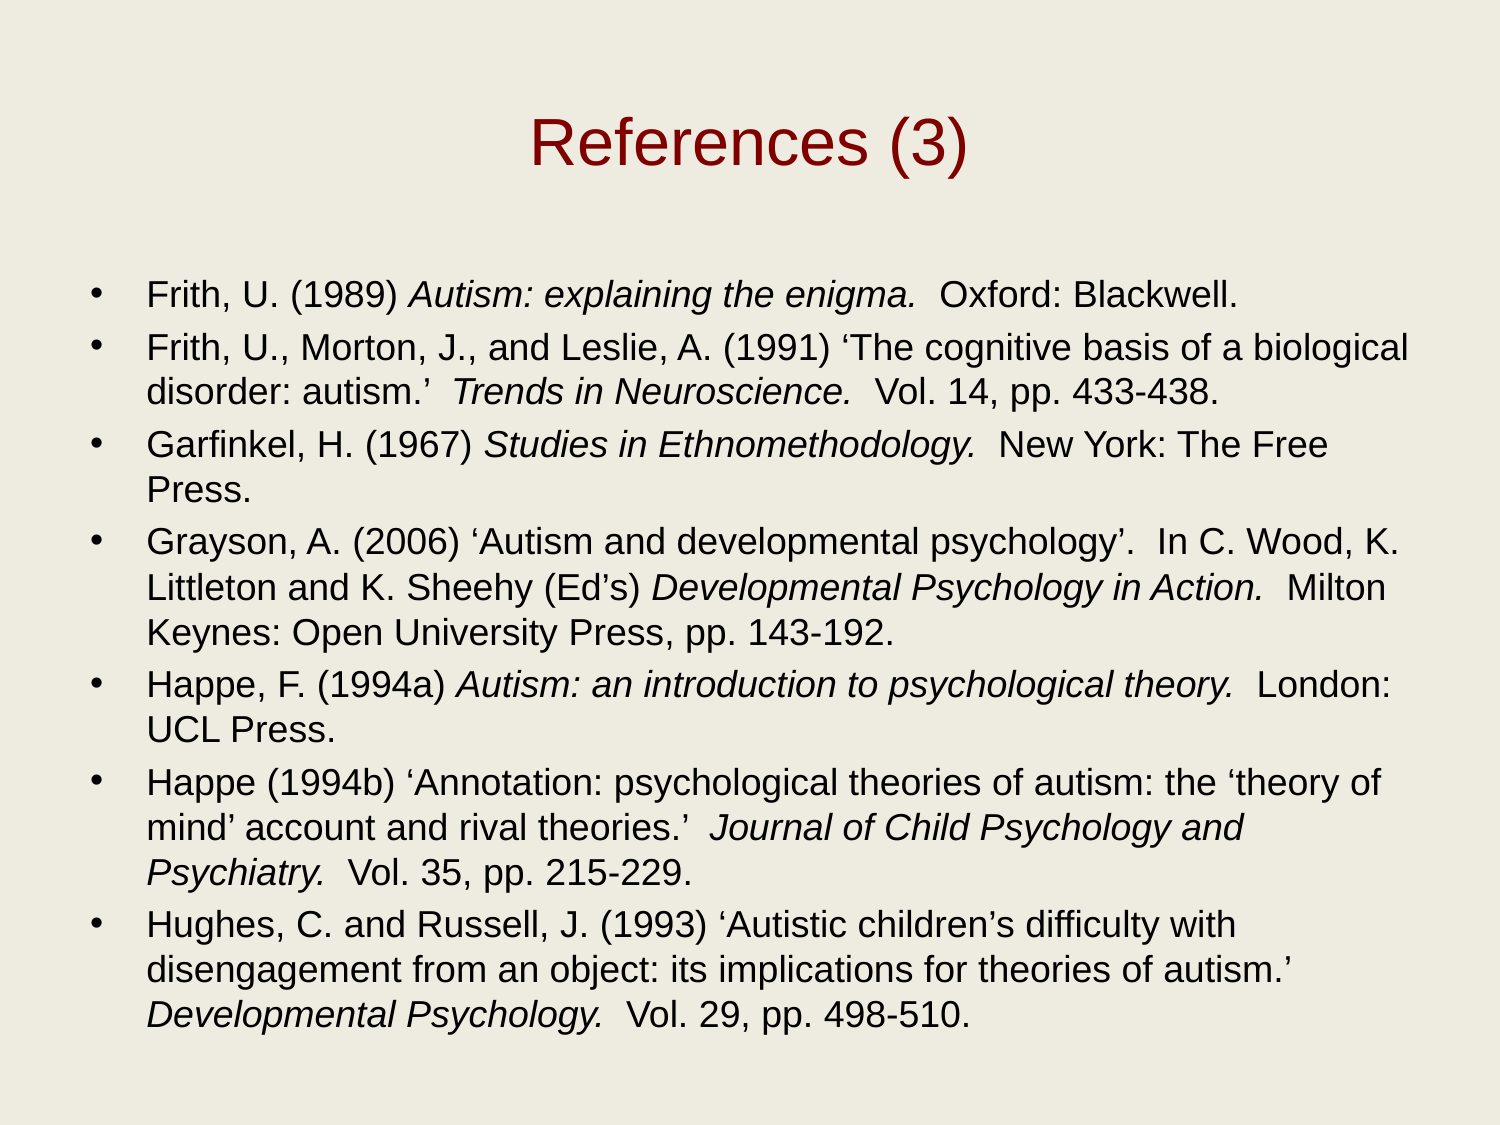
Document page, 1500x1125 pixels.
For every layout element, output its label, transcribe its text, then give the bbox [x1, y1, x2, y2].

list Frith, U. (1989) Autism: explaining the enigma. Oxford: Blackwell. Frith, U., Morton, J., and Leslie, A. (1991) ‘The cognitive basis of a biological disorder: autism.’ Trends in Neuroscience. Vol. 14, pp. 433-438. Garfinkel, H. (1967) Studies in Ethnomethodology. New York: The Free Press. Grayson, A. (2006) ‘Autism and developmental psychology’. In C. Wood, K. Littleton and K. Sheehy (Ed’s) Developmental Psychology in Action. Milton Keynes: Open University Press, pp. 143-192. Happe, F. (1994a) Autism: an introduction to psychological theory. London: UCL Press. Happe (1994b) ‘Annotation: psychological theories of autism: the ‘theory of mind’ account and rival theories.’ Journal of Child Psychology and Psychiatry. Vol. 35, pp. 215-229. Hughes, C. and Russell, J. (1993) ‘Autistic children’s difficulty with disengagement from an object: its implications for theories of autism.’ Developmental Psychology. Vol. 29, pp. 498-510. [75, 262, 1425, 1005]
title References (3) [75, 45, 1425, 233]
